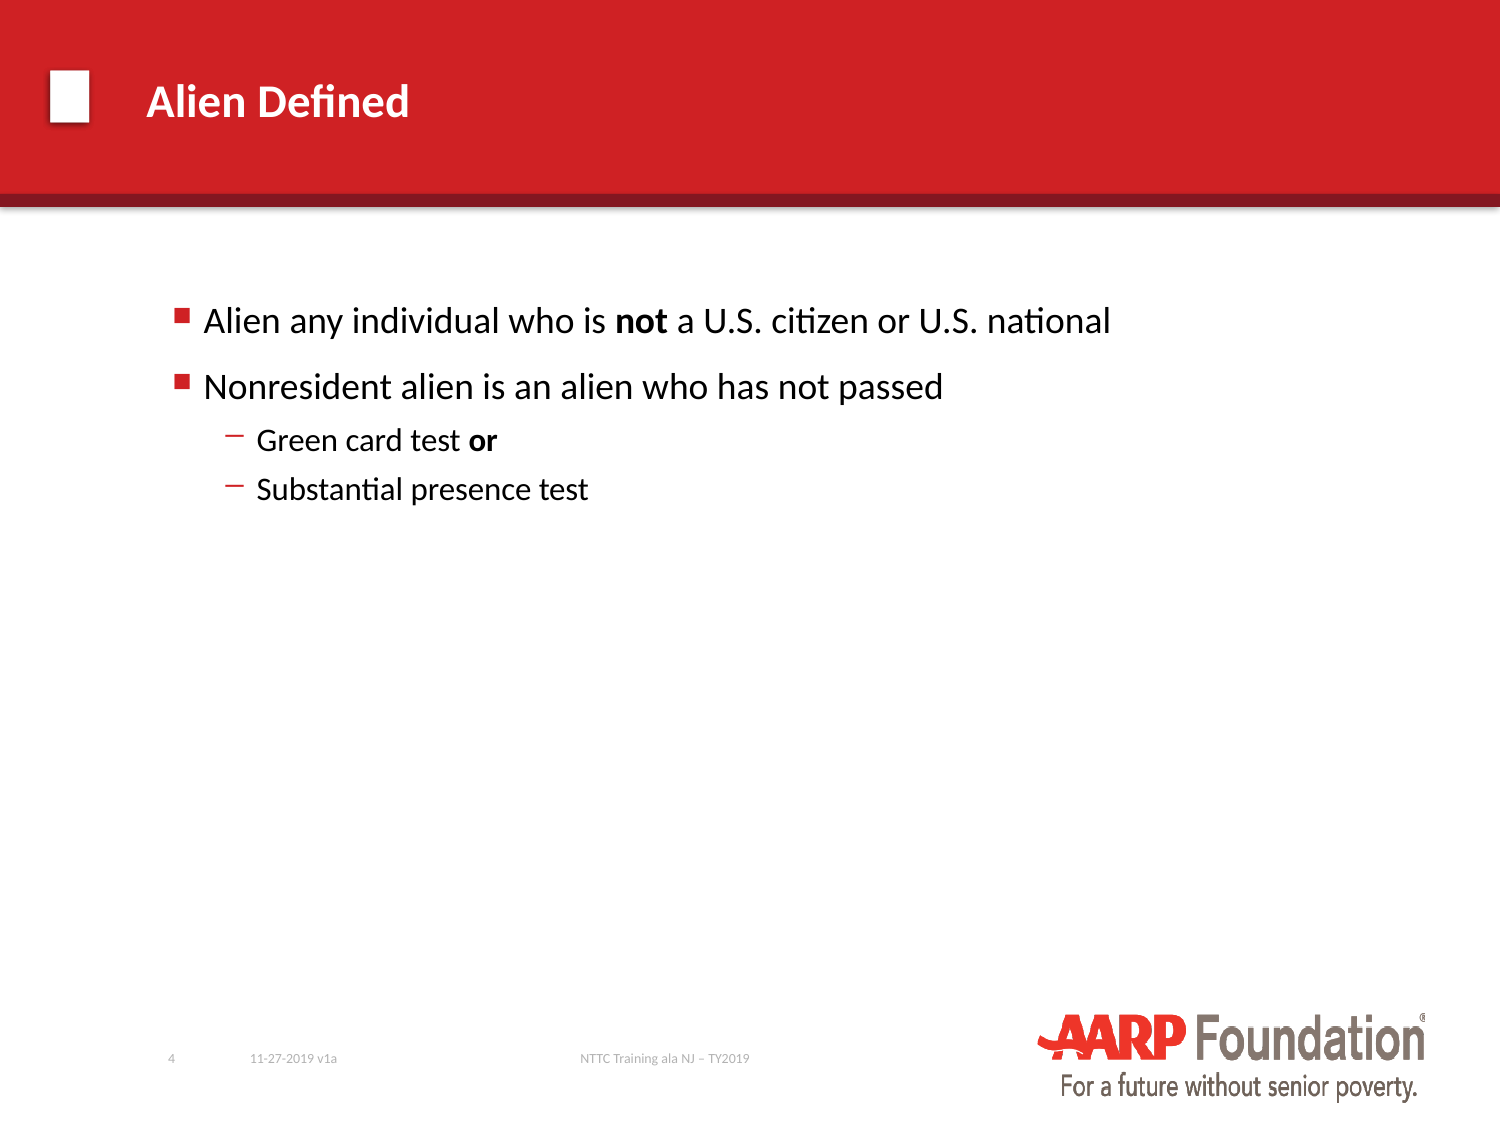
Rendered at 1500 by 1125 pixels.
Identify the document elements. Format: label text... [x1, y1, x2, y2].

list Alien any individual who is not a U.S. citizen or U.S. national Nonresident alien is an alien who has not passed Green card test or Substantial presence test [157, 288, 1358, 949]
footer NTTC Training ala NJ – TY2019 [427, 1027, 903, 1088]
slide_number 4 [75, 1027, 191, 1088]
title Alien Defined [131, 4, 1331, 193]
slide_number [234, 1027, 399, 1088]
